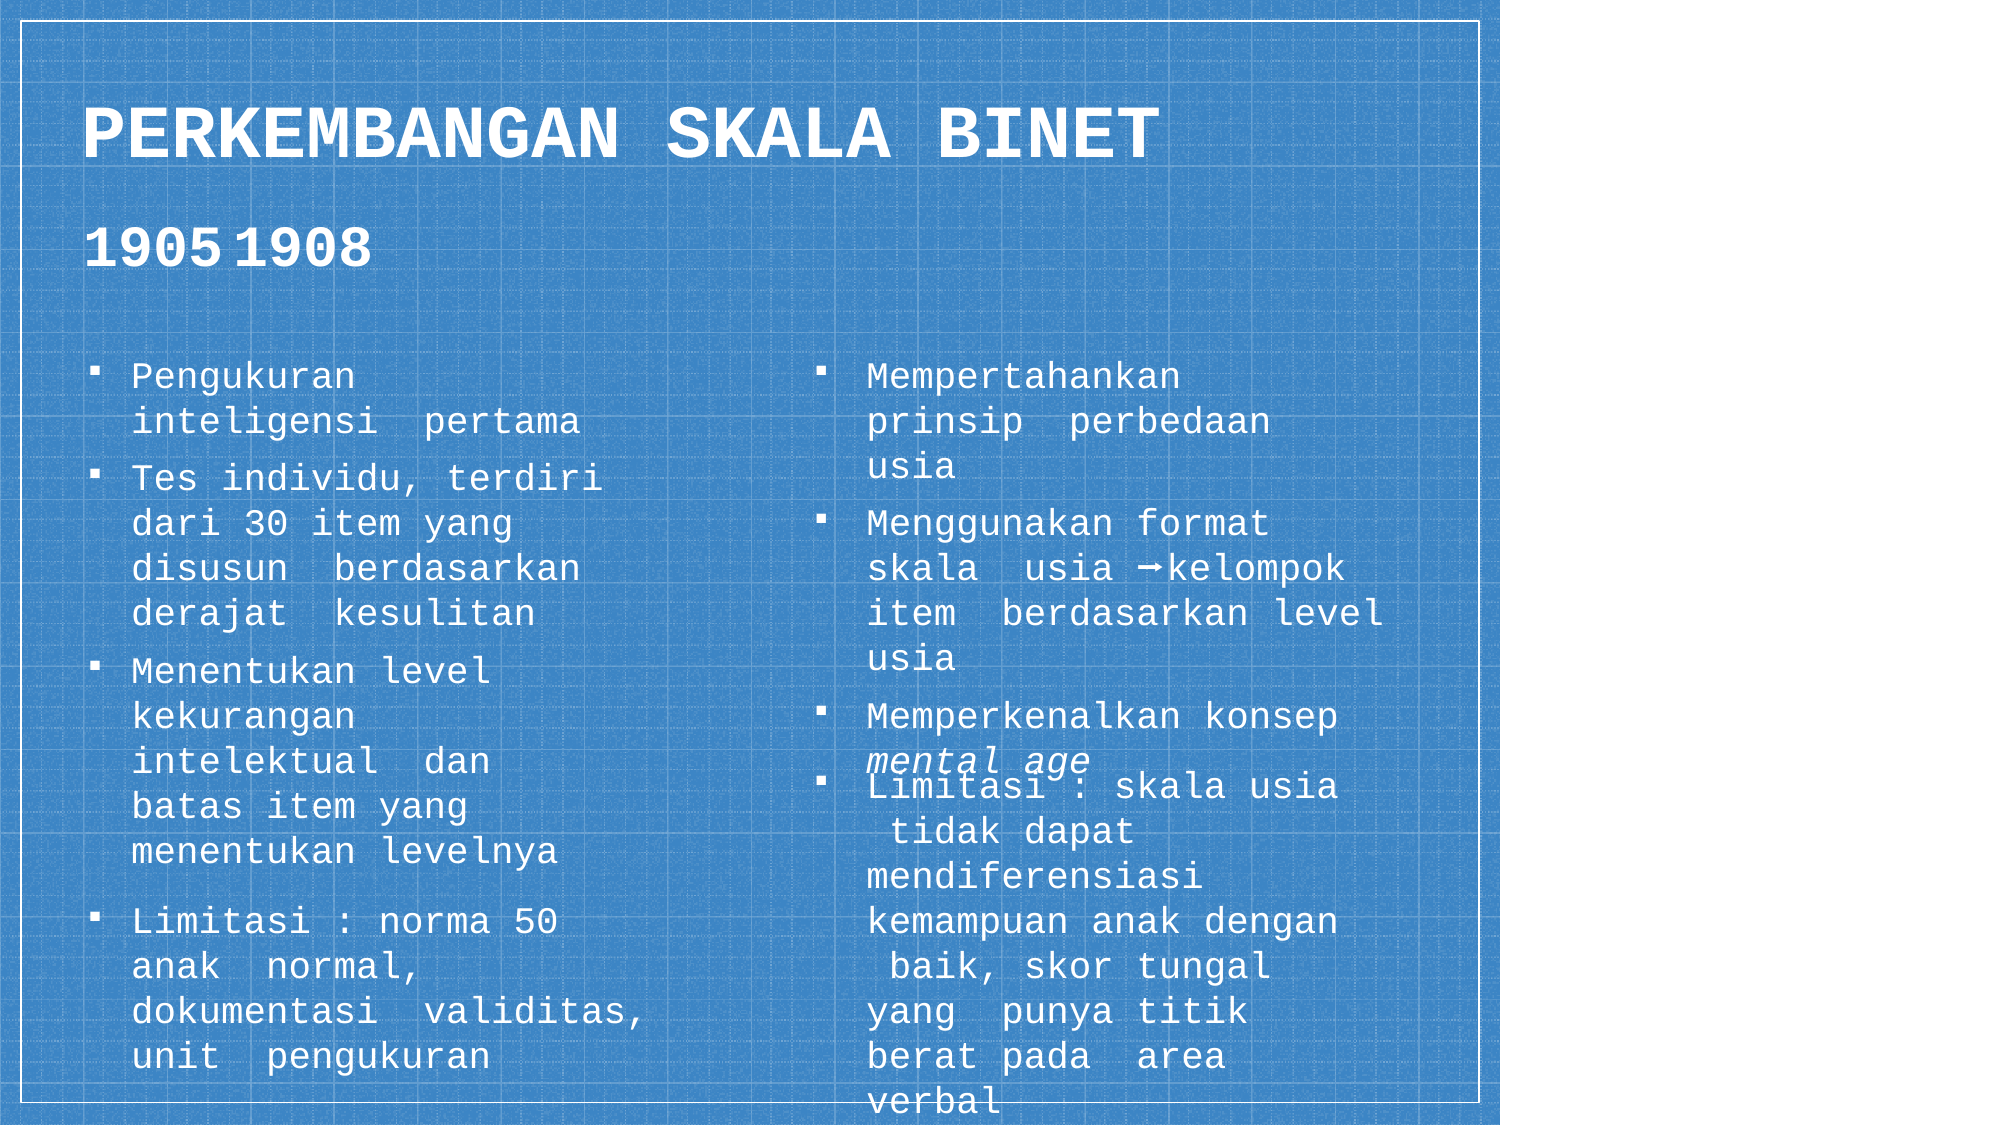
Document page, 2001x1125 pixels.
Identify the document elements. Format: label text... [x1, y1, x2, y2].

text_box Limitasi : skala usia tidak dapat mendiferensiasi kemampuan anak dengan baik, skor tungal yang punya titik berat pada area verbal [807, 758, 1362, 1078]
text_box Limitasi : norma 50 anak normal, dokumentasi validitas, unit pengukuran [81, 893, 672, 1078]
text_box [0, 0, 1500, 1125]
text_box Pengukuran inteligensi pertama Tes individu, terdiri dari 30 item yang disusun berdasarkan derajat kesulitan Menentukan level kekurangan intelektual dan batas item yang menentukan levelnya [81, 348, 694, 828]
text_box [21, 21, 1480, 1103]
text_box Mempertahankan prinsip perbedaan usia Menggunakan format skala usia ⭢ kelompok item berdasarkan level usia Memperkenalkan konsep mental age [807, 348, 1407, 693]
title PERKEMBANGAN SKALA BINET [79, 79, 1165, 174]
text_box 1905 1908 [81, 206, 934, 281]
